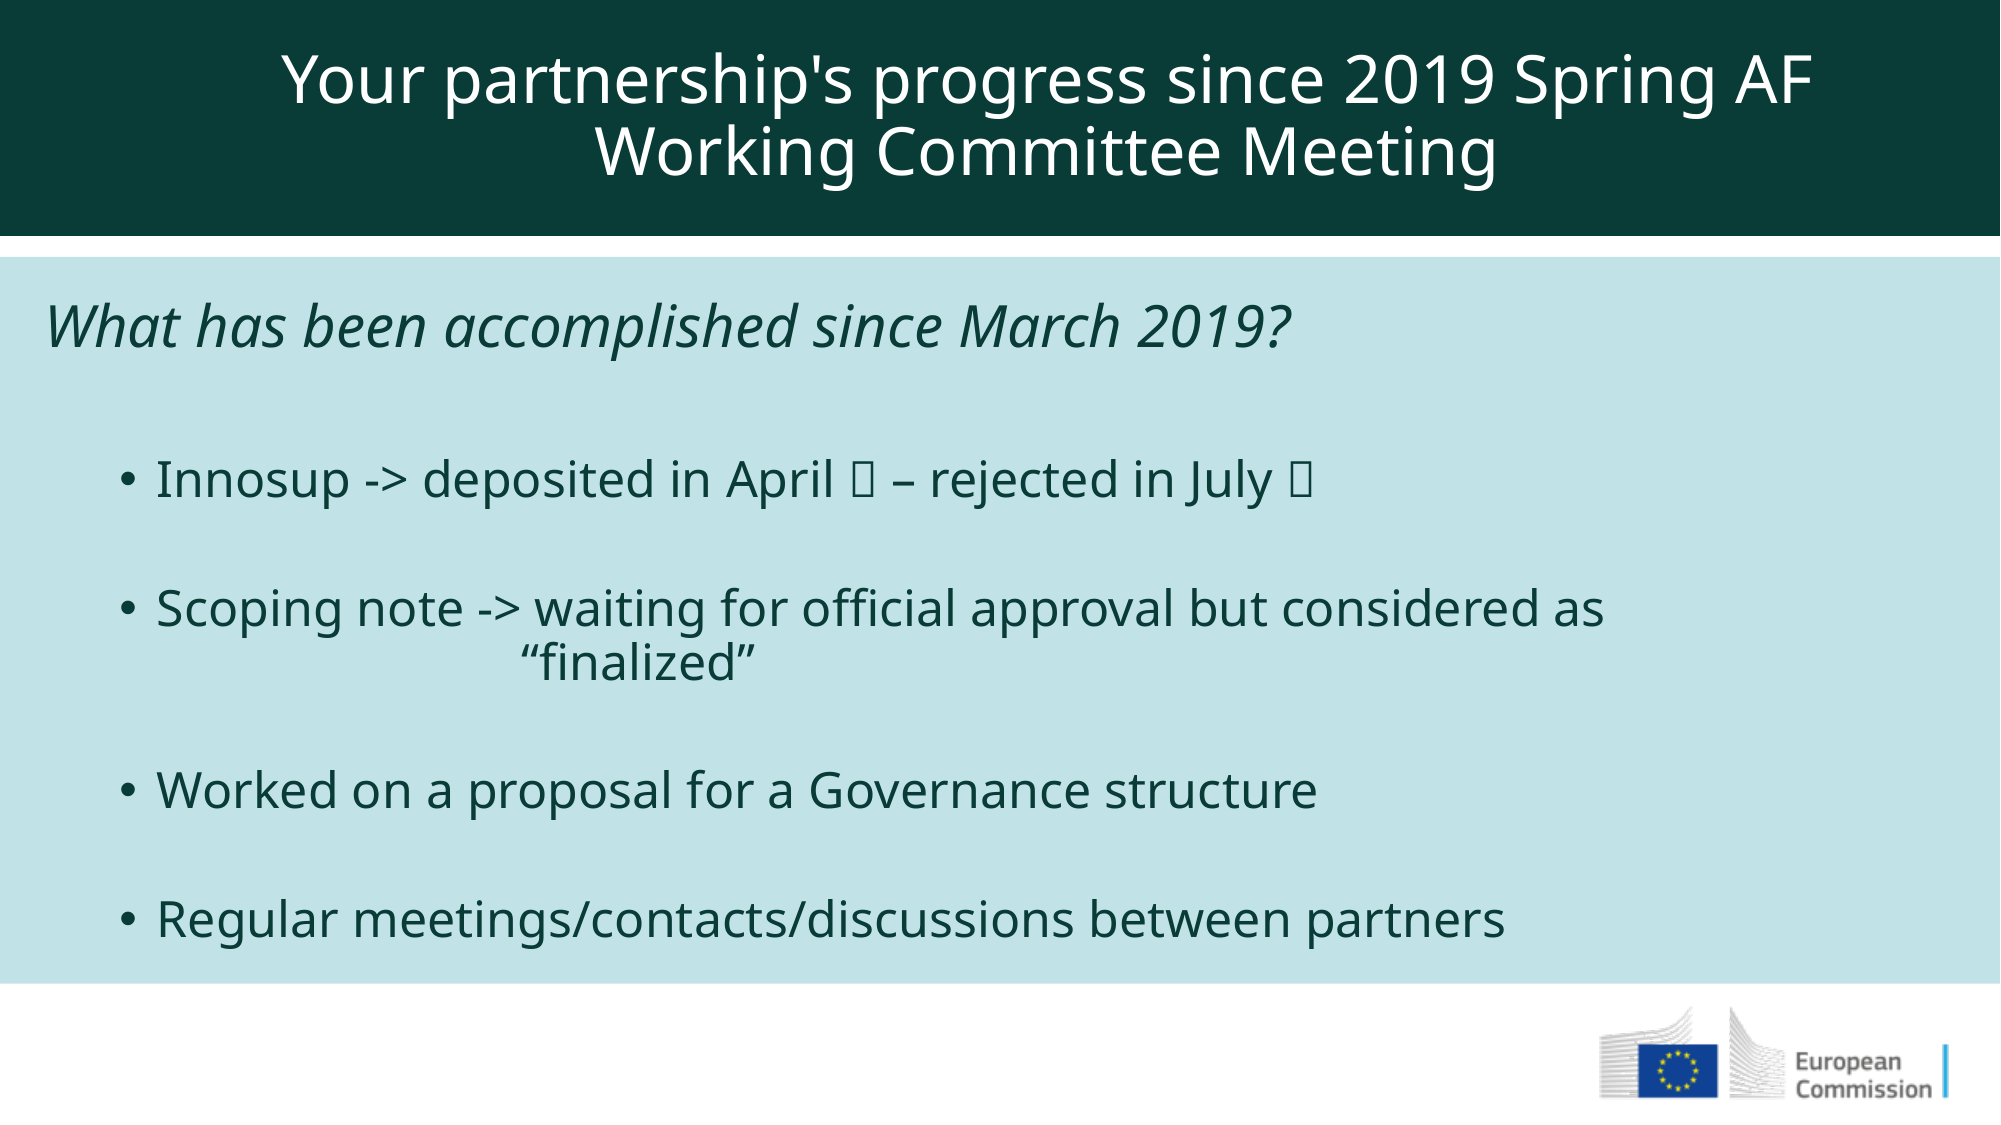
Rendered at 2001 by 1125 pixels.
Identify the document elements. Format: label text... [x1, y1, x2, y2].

list What has been accomplished since March 2019? Innosup -> deposited in April  – rejected in July  Scoping note -> waiting for official approval but considered as “finalized” Worked on a proposal for a Governance structure Regular meetings/contacts/discussions between partners [29, 289, 1796, 952]
list Your partnership's progress since 2019 Spring AF Working Committee Meeting [154, 38, 1942, 202]
picture [1572, 993, 1977, 1112]
